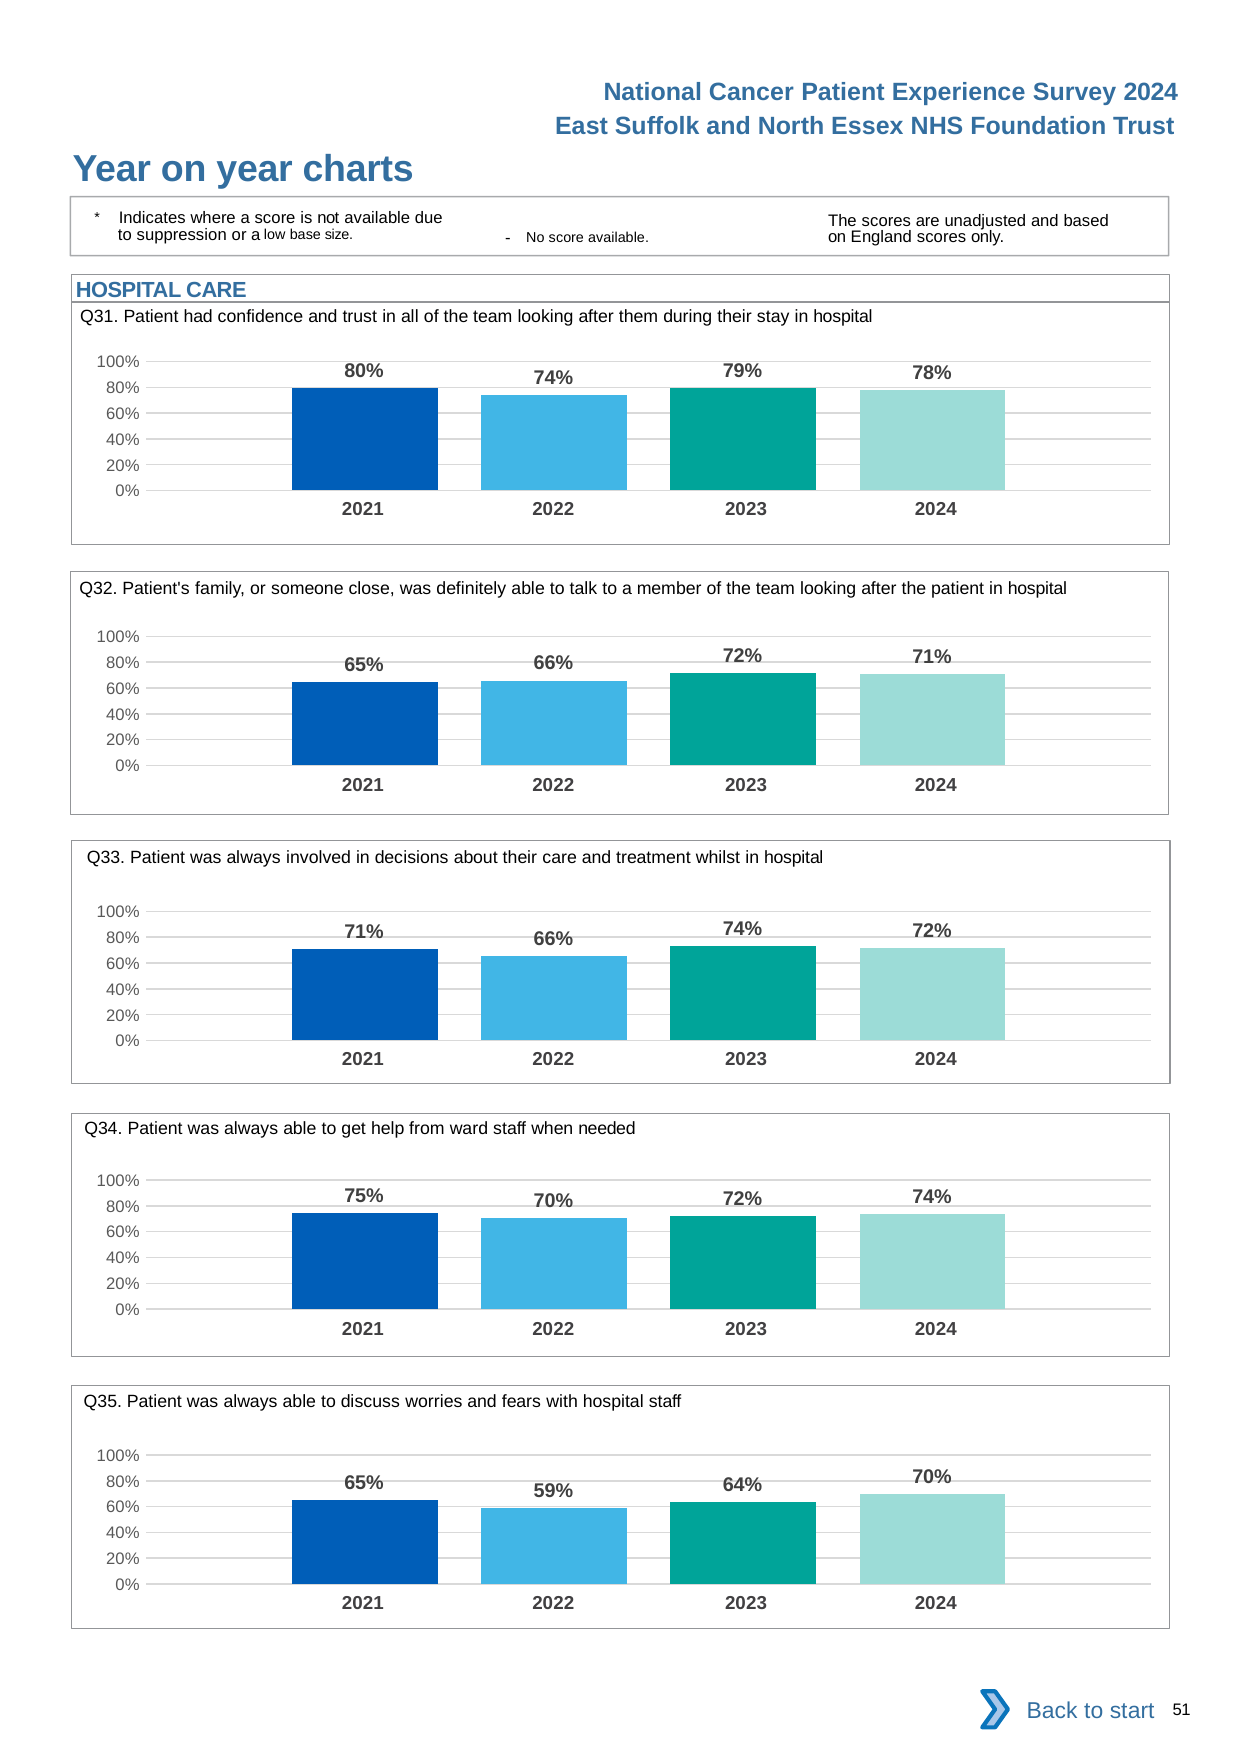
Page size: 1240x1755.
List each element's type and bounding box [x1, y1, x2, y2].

text_box [981, 1677, 1170, 1741]
text_box [69, 1102, 1172, 1358]
text_box [69, 274, 1172, 547]
text_box [539, 68, 1194, 147]
slide_number [1170, 1699, 1234, 1720]
chart [58, 1426, 1158, 1621]
text_box [70, 831, 1172, 1085]
chart [58, 608, 1158, 803]
title [70, 257, 745, 300]
chart [58, 333, 1158, 528]
chart [58, 883, 1158, 1078]
text_box [70, 196, 1169, 256]
text_box [68, 563, 1171, 817]
chart [58, 1151, 1158, 1346]
text_box [69, 1375, 1172, 1631]
title [70, 144, 745, 195]
